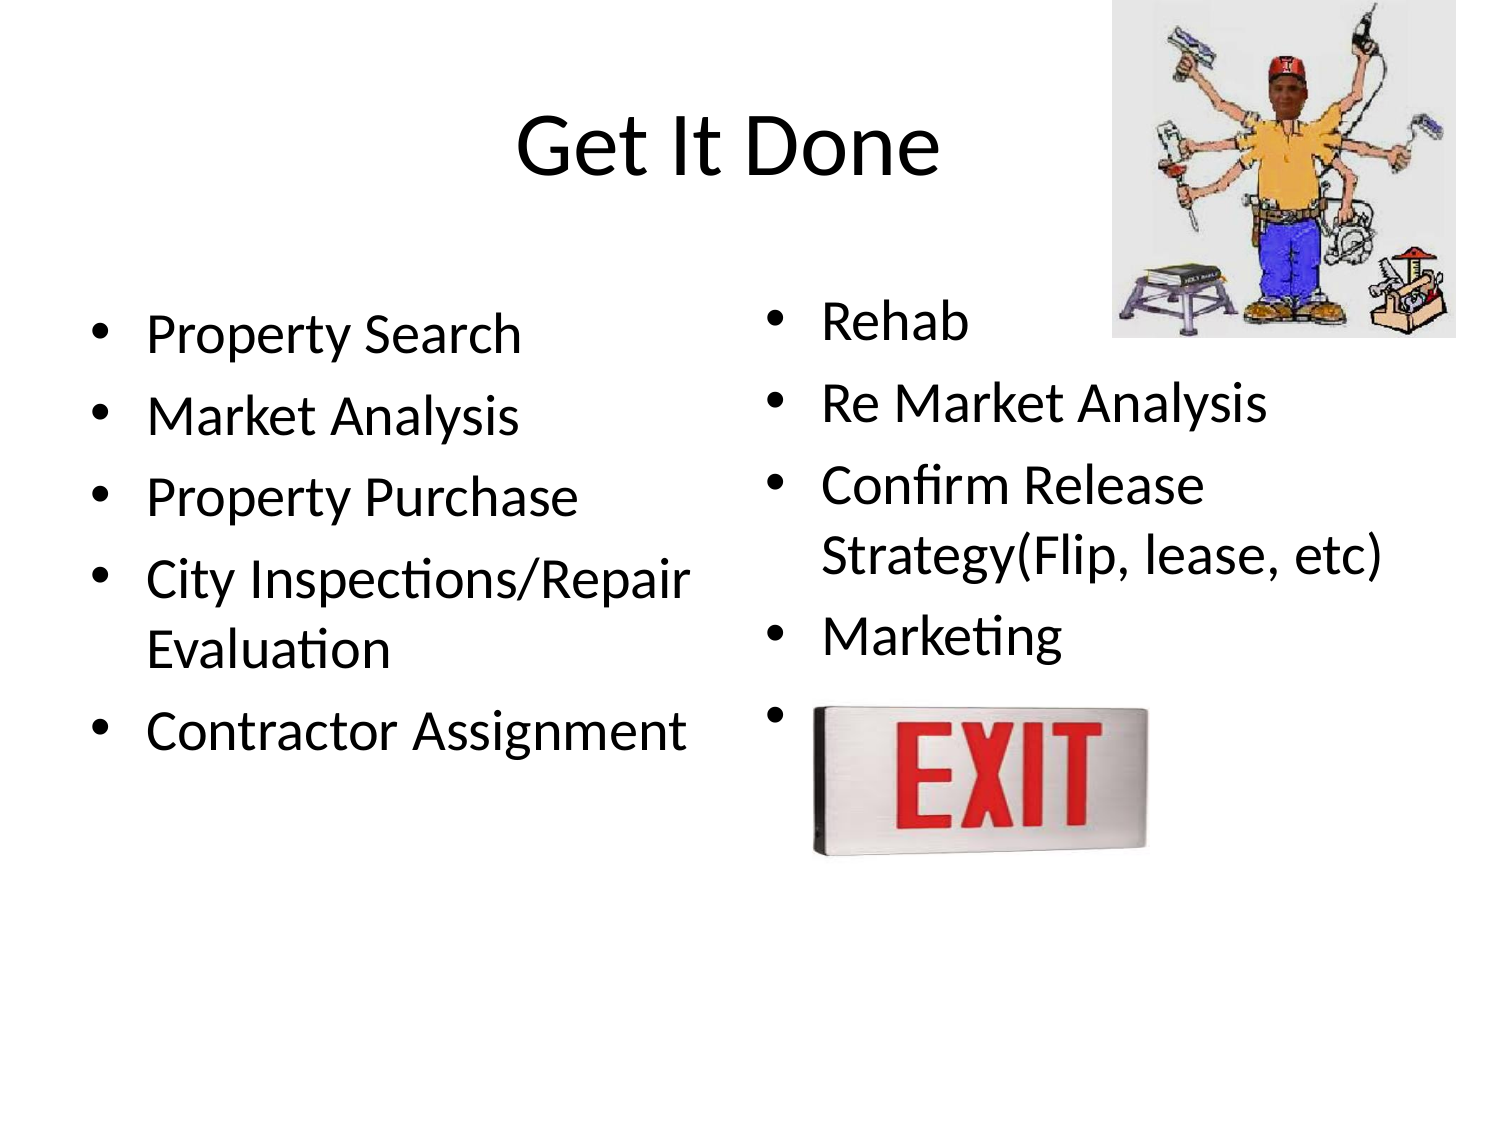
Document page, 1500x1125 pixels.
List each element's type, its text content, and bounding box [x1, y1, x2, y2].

list Property Search Market Analysis Property Purchase City Inspections/Repair Evaluation Contractor Assignment [75, 287, 738, 1030]
picture [1112, 0, 1456, 339]
list Rehab Re Market Analysis Confirm Release Strategy(Flip, lease, etc) Marketing Negotiations [750, 275, 1413, 1018]
title Get It Done [75, 45, 1107, 233]
picture [812, 674, 1151, 888]
